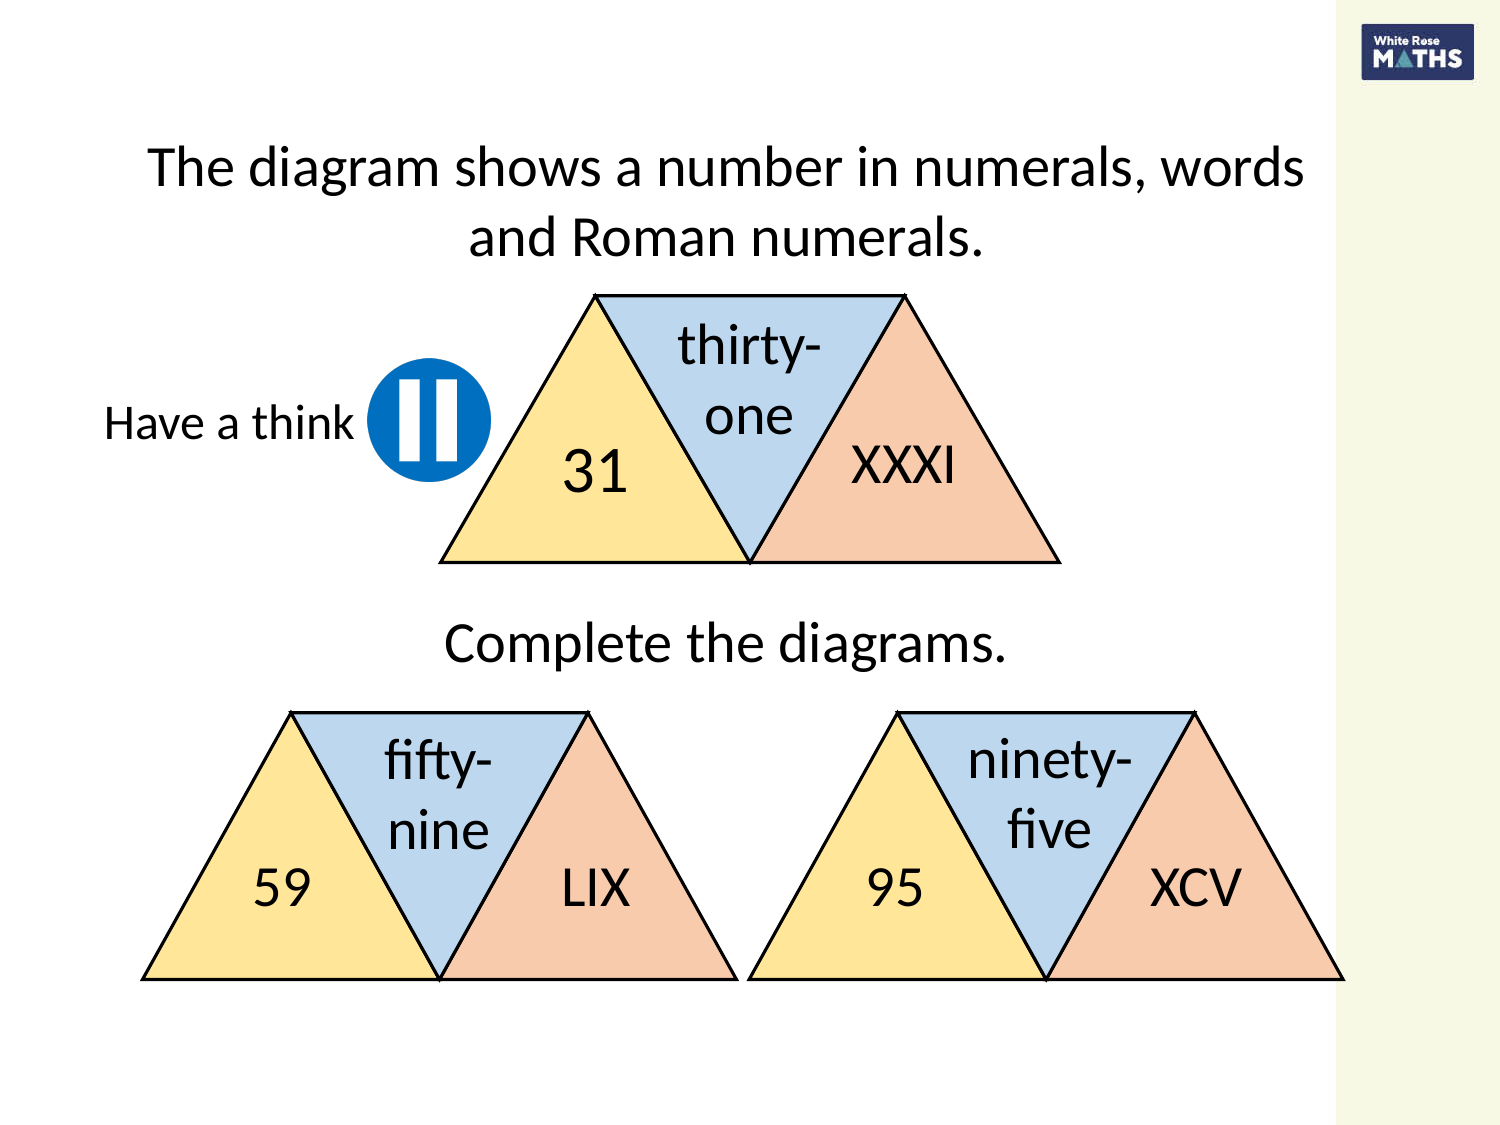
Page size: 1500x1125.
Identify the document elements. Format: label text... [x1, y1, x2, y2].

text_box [142, 712, 737, 980]
text_box Complete the diagrams. [109, 596, 1344, 682]
picture [0, 0, 1500, 1125]
text_box Have a think [89, 382, 367, 457]
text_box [749, 712, 1344, 980]
text_box The diagram shows a number in numerals, words and Roman numerals. [109, 120, 1344, 276]
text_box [440, 295, 1060, 563]
